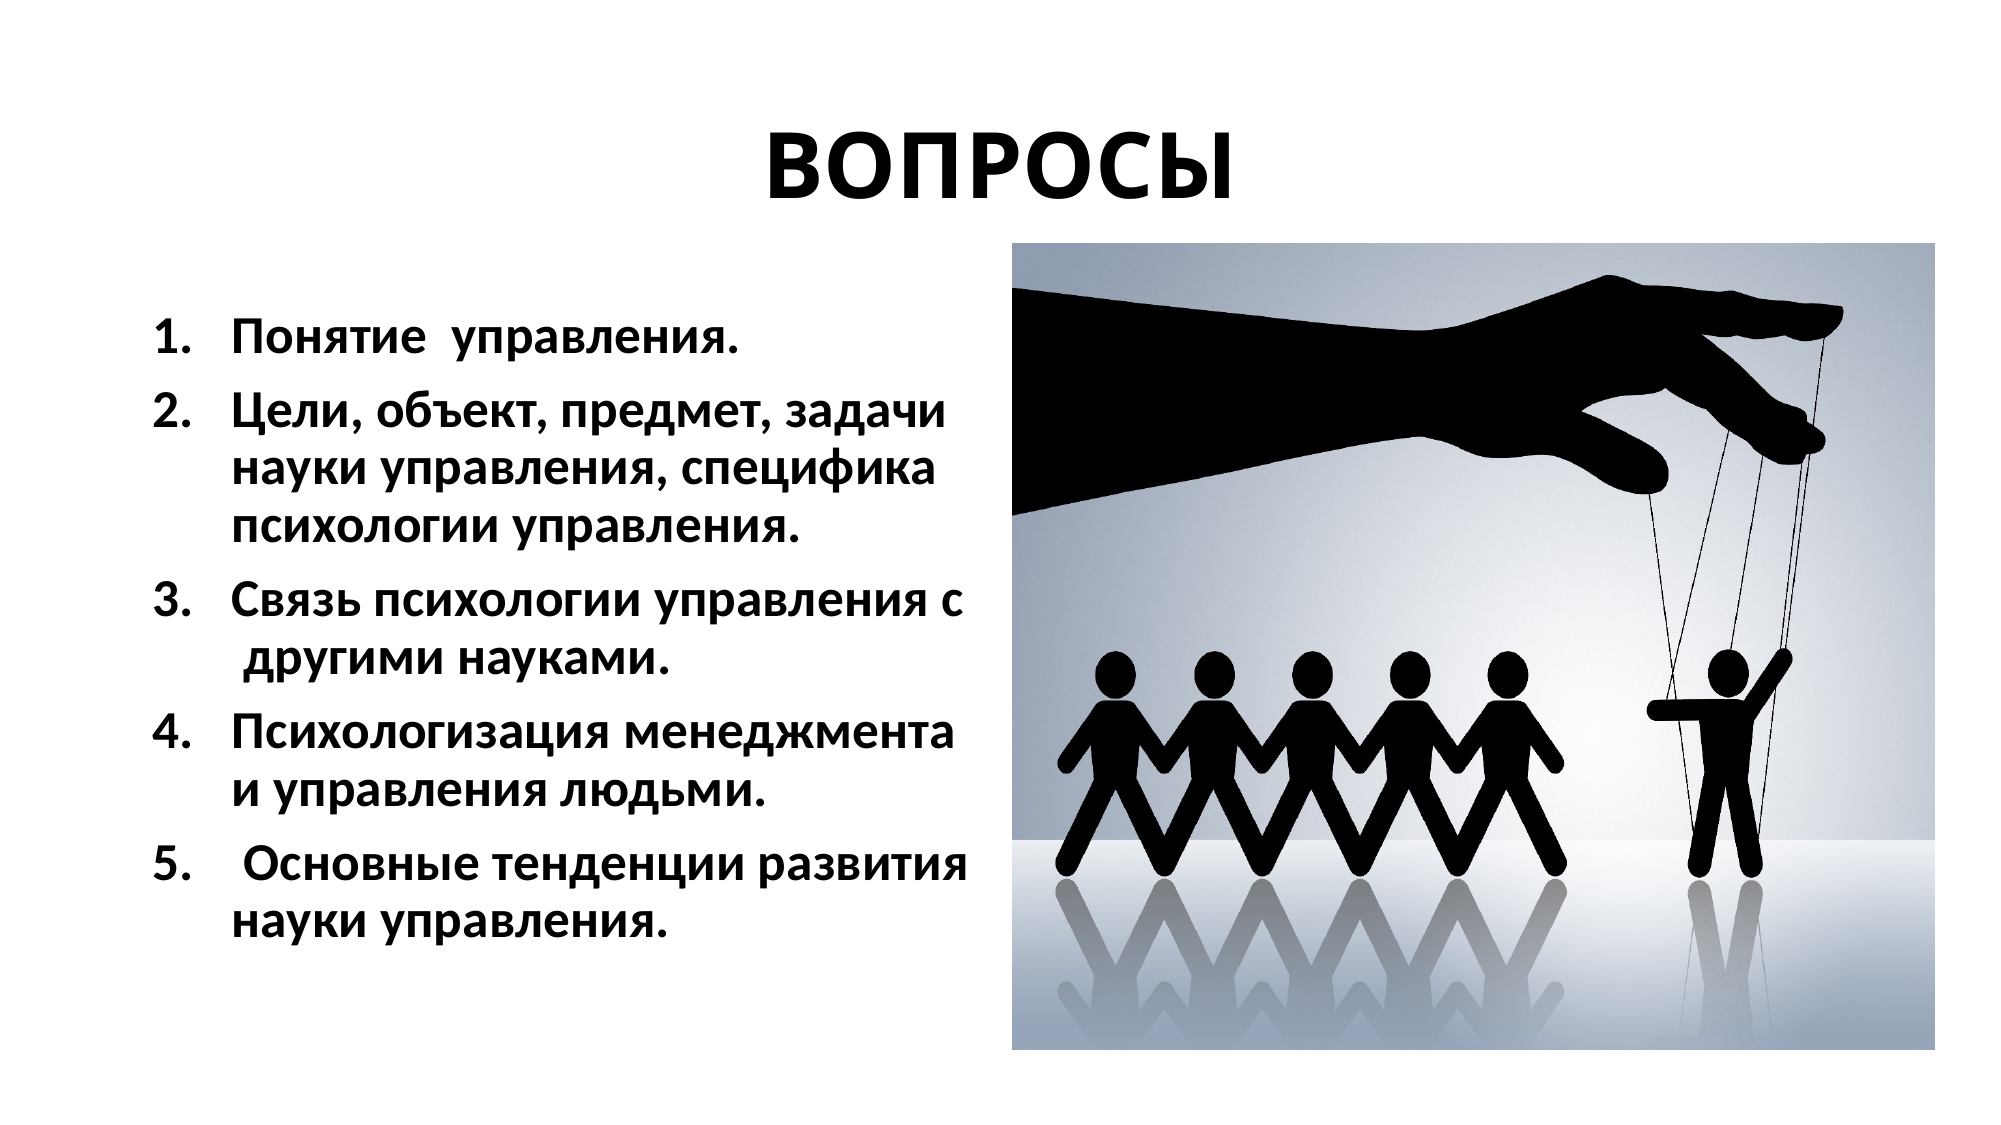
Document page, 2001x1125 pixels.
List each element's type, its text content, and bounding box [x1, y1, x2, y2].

title ВОПРОСЫ [137, 59, 1863, 278]
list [1012, 243, 1935, 1050]
list Понятие управления. Цели, объект, предмет, задачи науки управления, специфика психологии управления. Связь психологии управления с другими науками. Психологизация менеджмента и управления людьми. Основные тенденции развития науки управления. [137, 299, 988, 1014]
